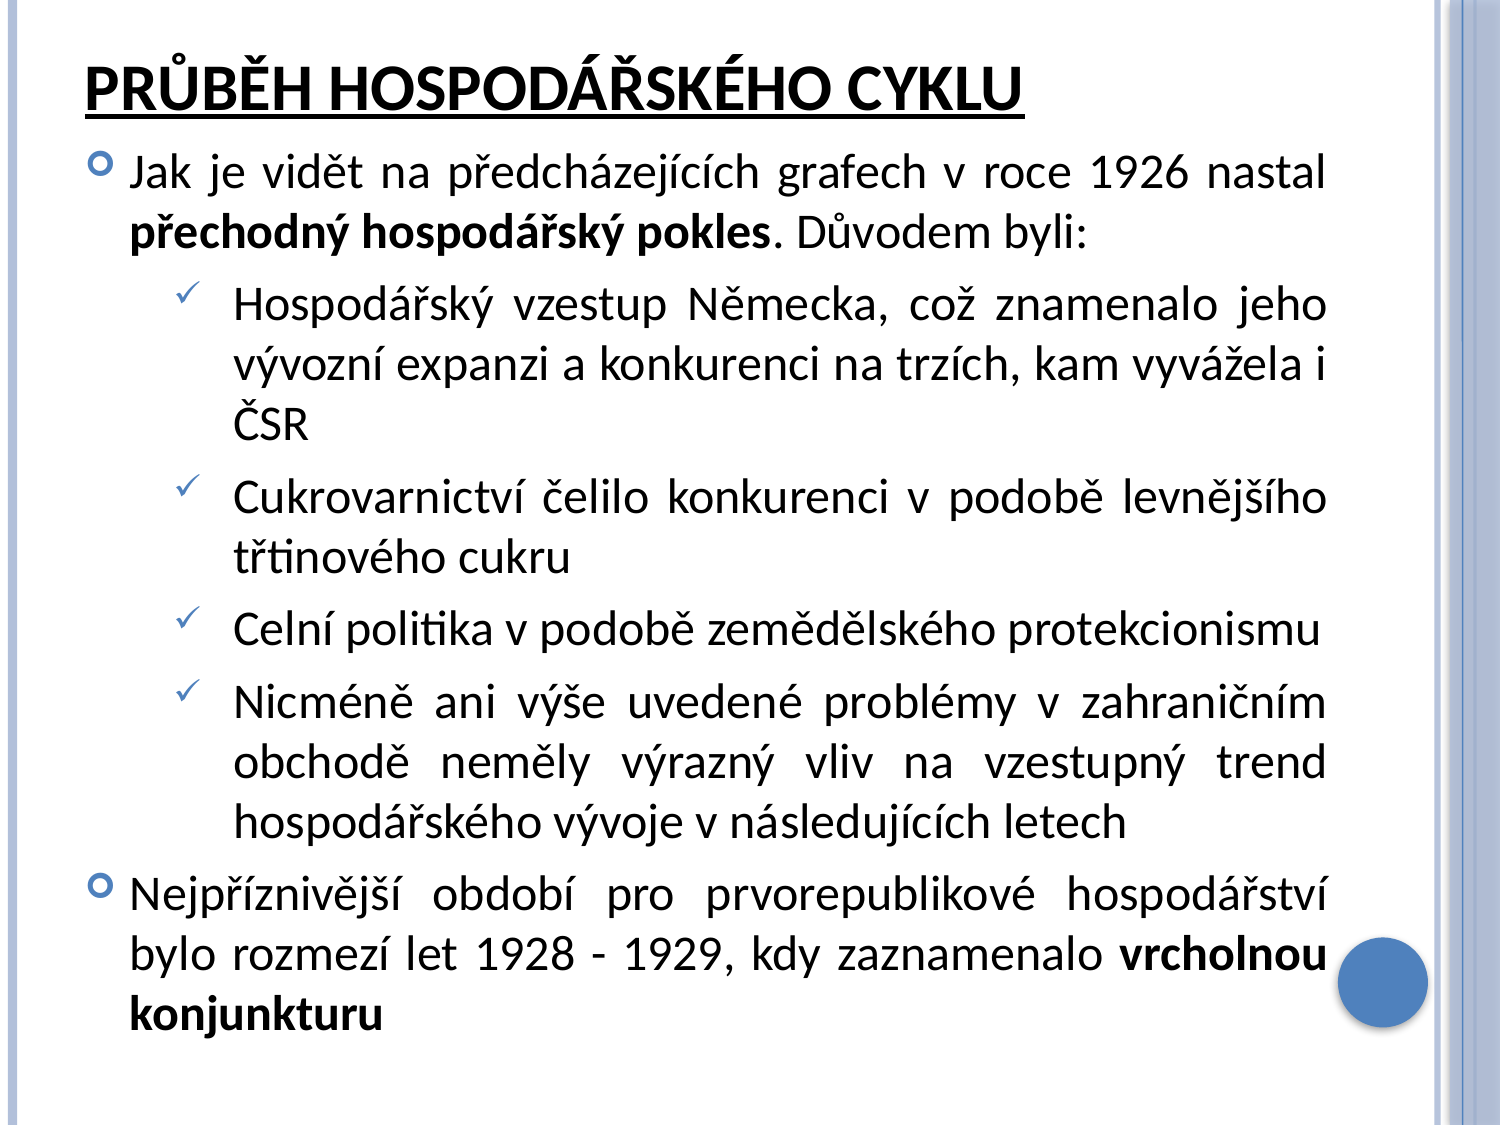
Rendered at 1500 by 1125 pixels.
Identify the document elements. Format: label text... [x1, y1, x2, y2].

list Jak je vidět na předcházejících grafech v roce 1926 nastal přechodný hospodářský pokles. Důvodem byli: Hospodářský vzestup Německa, což znamenalo jeho vývozní expanzi a konkurenci na trzích, kam vyvážela i ČSR Cukrovarnictví čelilo konkurenci v podobě levnějšího třtinového cukru Celní politika v podobě zemědělského protekcionismu Nicméně ani výše uvedené problémy v zahraničním obchodě neměly výrazný vliv na vzestupný trend hospodářského vývoje v následujících letech Nejpříznivější období pro prvorepublikové hospodářství bylo rozmezí let 1928 - 1929, kdy zaznamenalo vrcholnou konjunkturu [70, 130, 1343, 1071]
title Průběh hospodářského cyklu [70, 23, 1424, 131]
